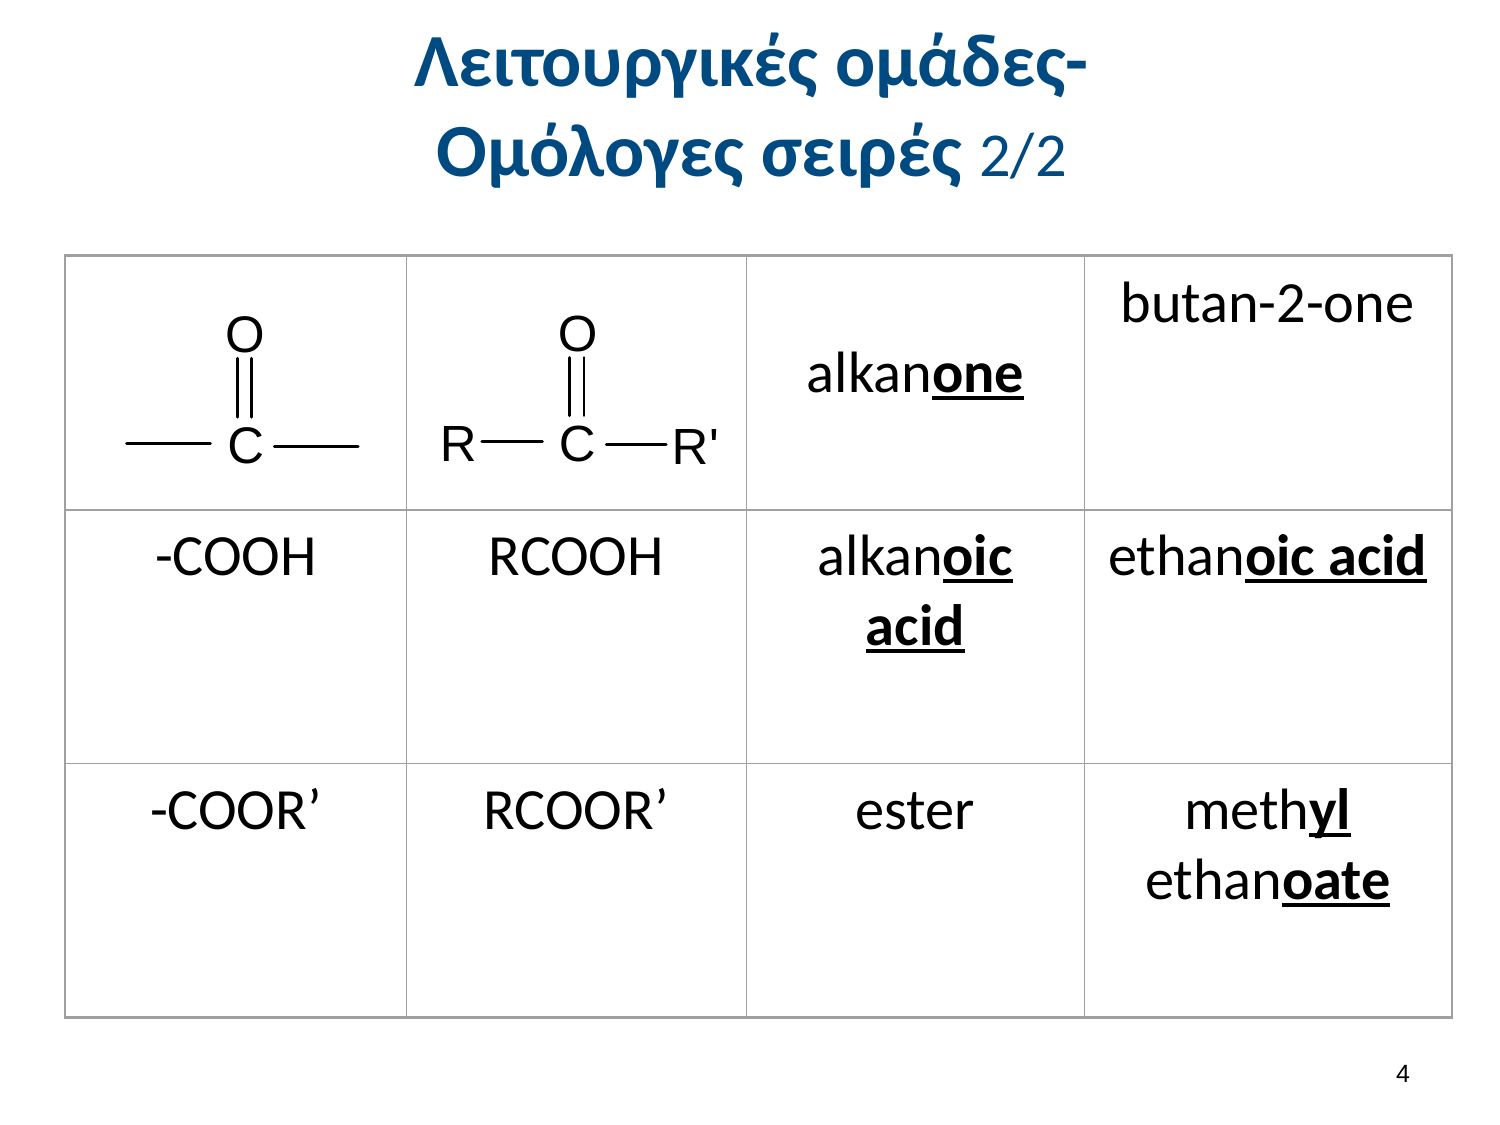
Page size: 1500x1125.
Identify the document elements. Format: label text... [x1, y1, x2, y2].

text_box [99, 302, 388, 488]
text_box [430, 302, 732, 489]
title Λειτουργικές ομάδες- Ομόλογες σειρές 2/2 [76, 19, 1427, 185]
slide_number 3 [1074, 1042, 1425, 1103]
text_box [64, 255, 1453, 1019]
